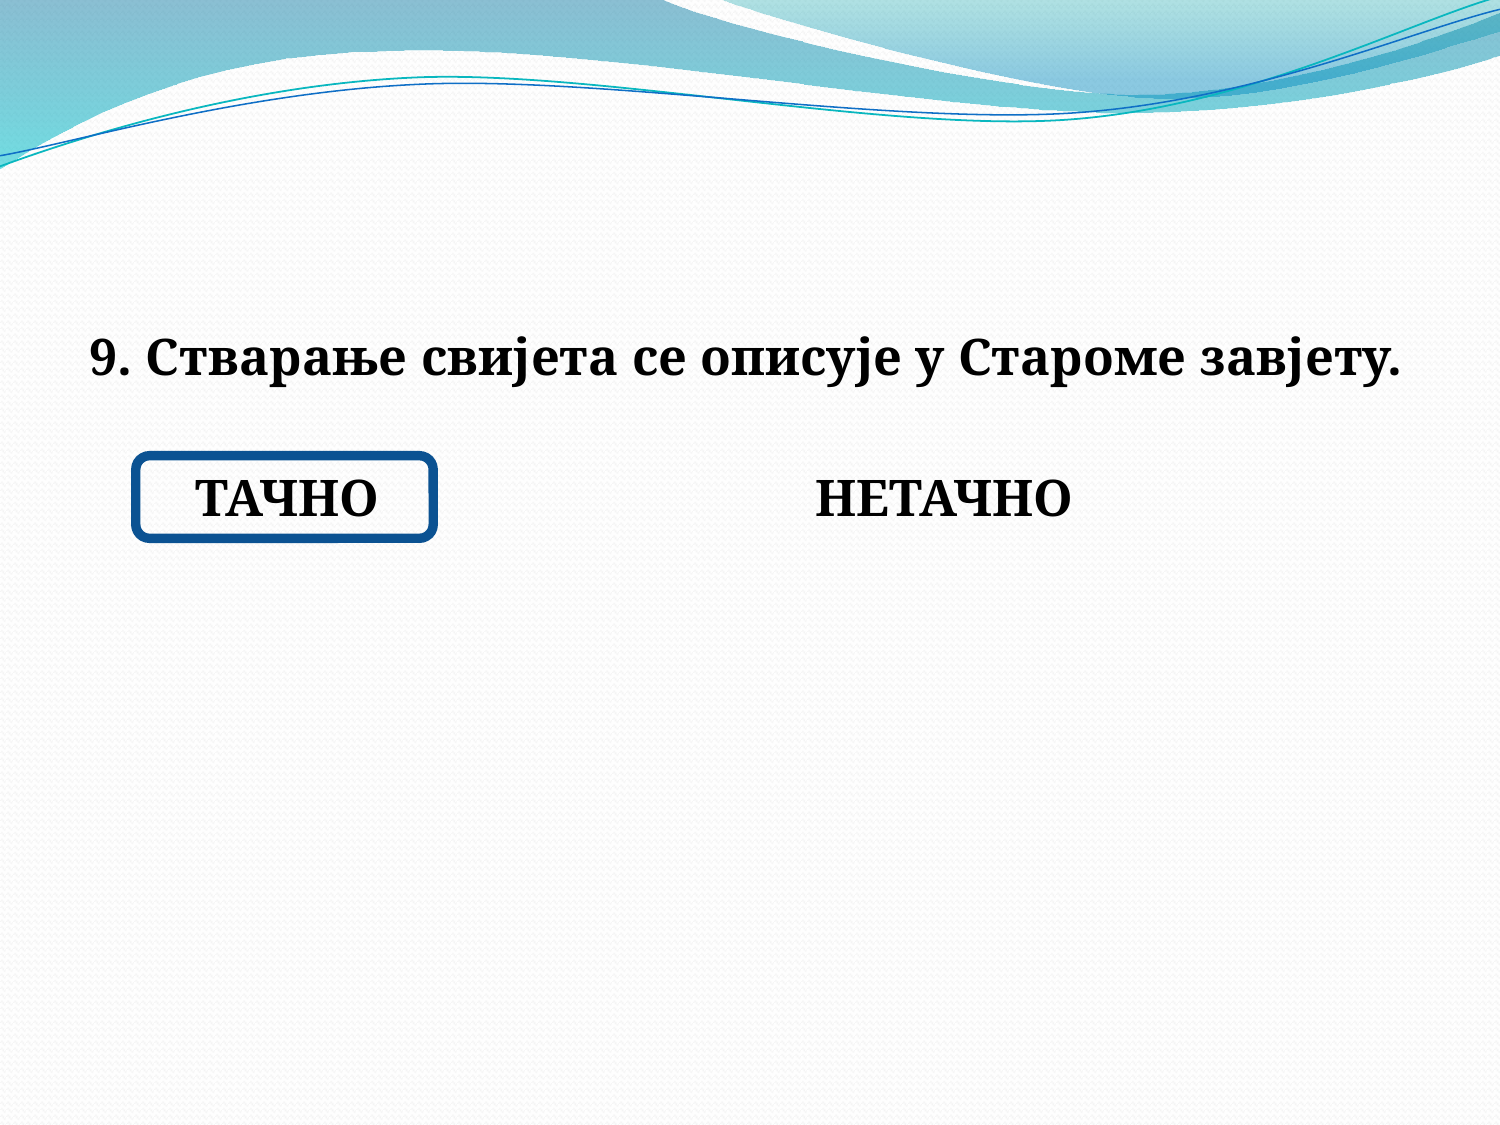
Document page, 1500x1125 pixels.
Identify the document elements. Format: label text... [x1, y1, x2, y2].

list 9. Стварање свијета се описује у Староме завјету. ТАЧНО НЕТАЧНО [75, 317, 1425, 551]
text_box [133, 453, 436, 541]
